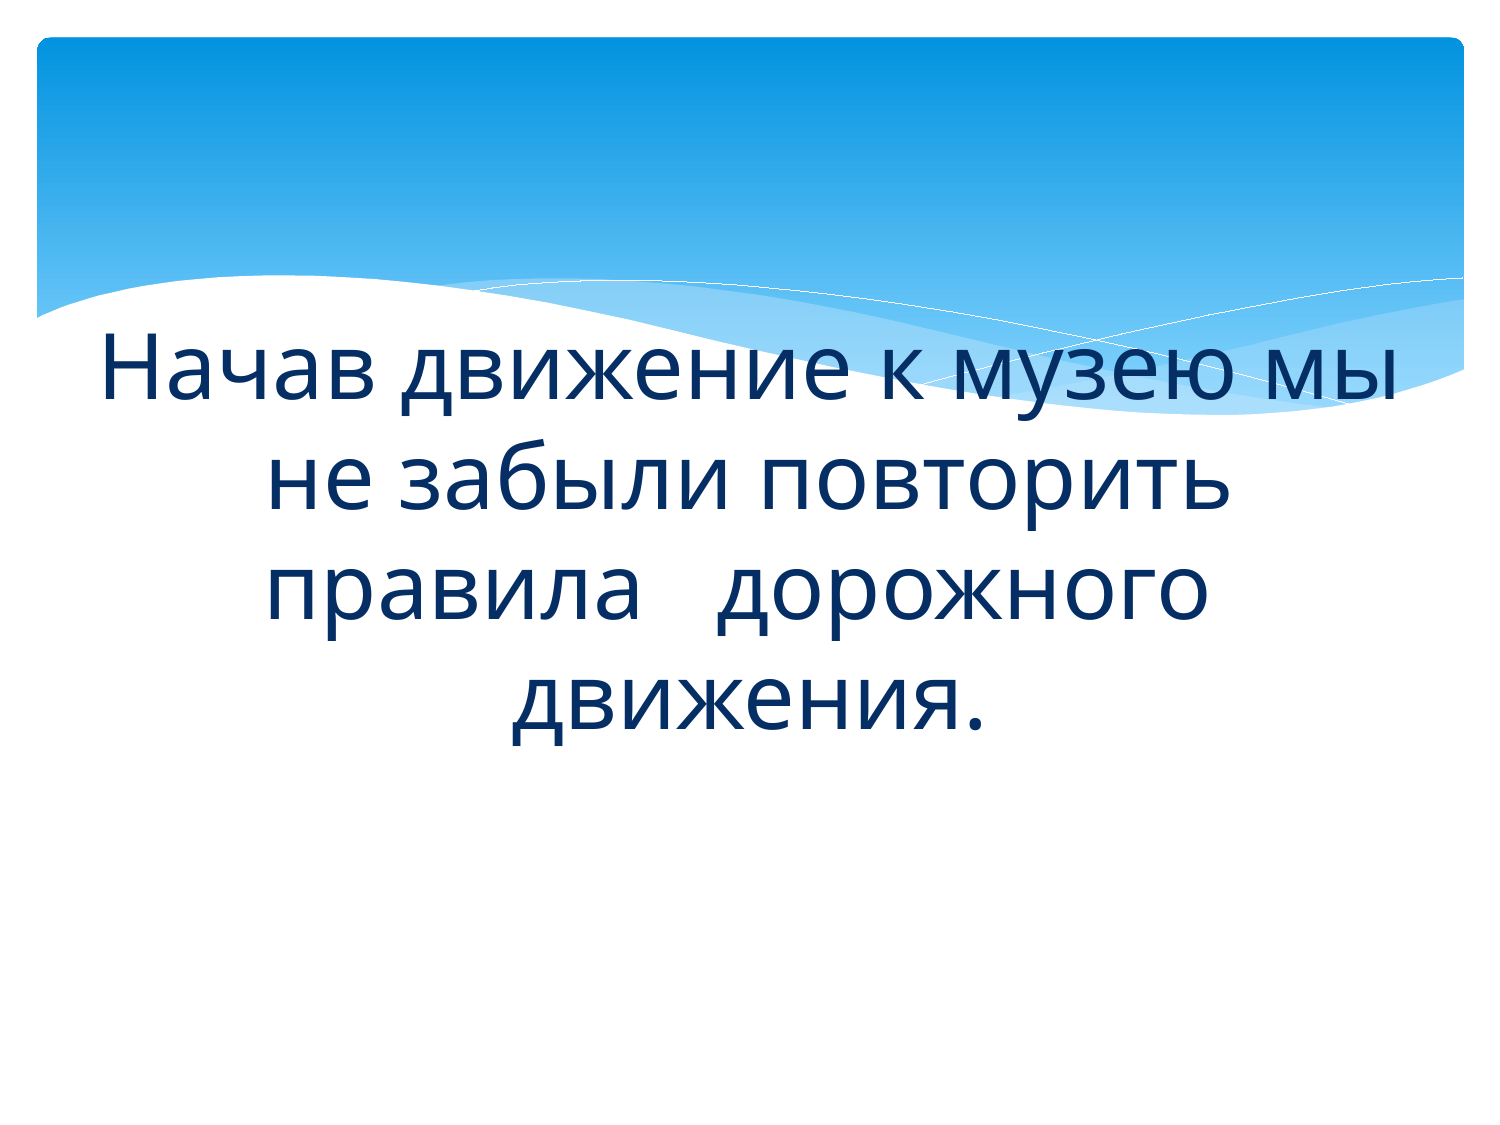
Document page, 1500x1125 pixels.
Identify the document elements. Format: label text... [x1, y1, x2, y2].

title Начав движение к музею мы не забыли повторить правила дорожного движения. [75, 55, 1425, 1000]
